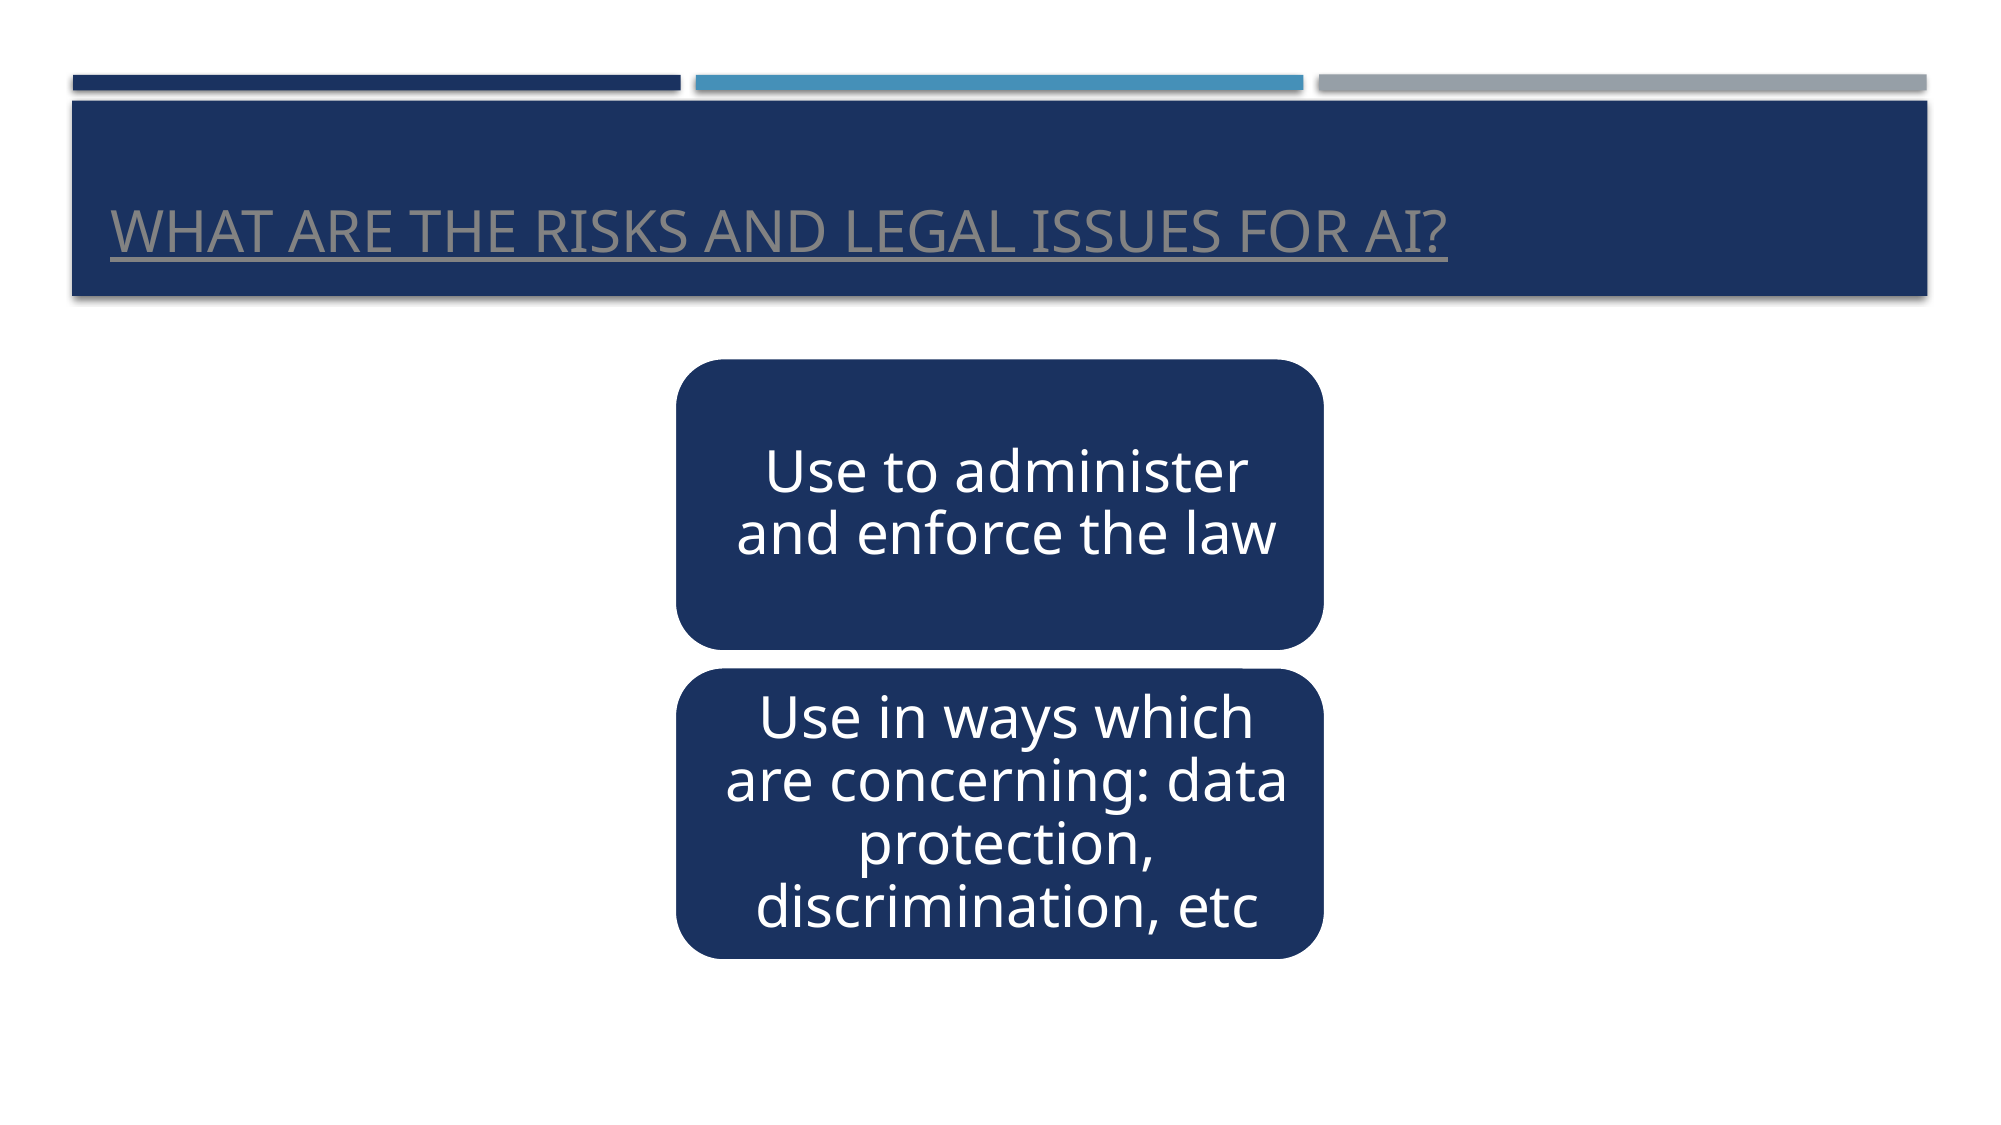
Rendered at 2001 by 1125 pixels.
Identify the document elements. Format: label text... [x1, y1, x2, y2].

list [94, 357, 1906, 962]
title What are the risks and legal issues for ai? [95, 115, 1905, 282]
